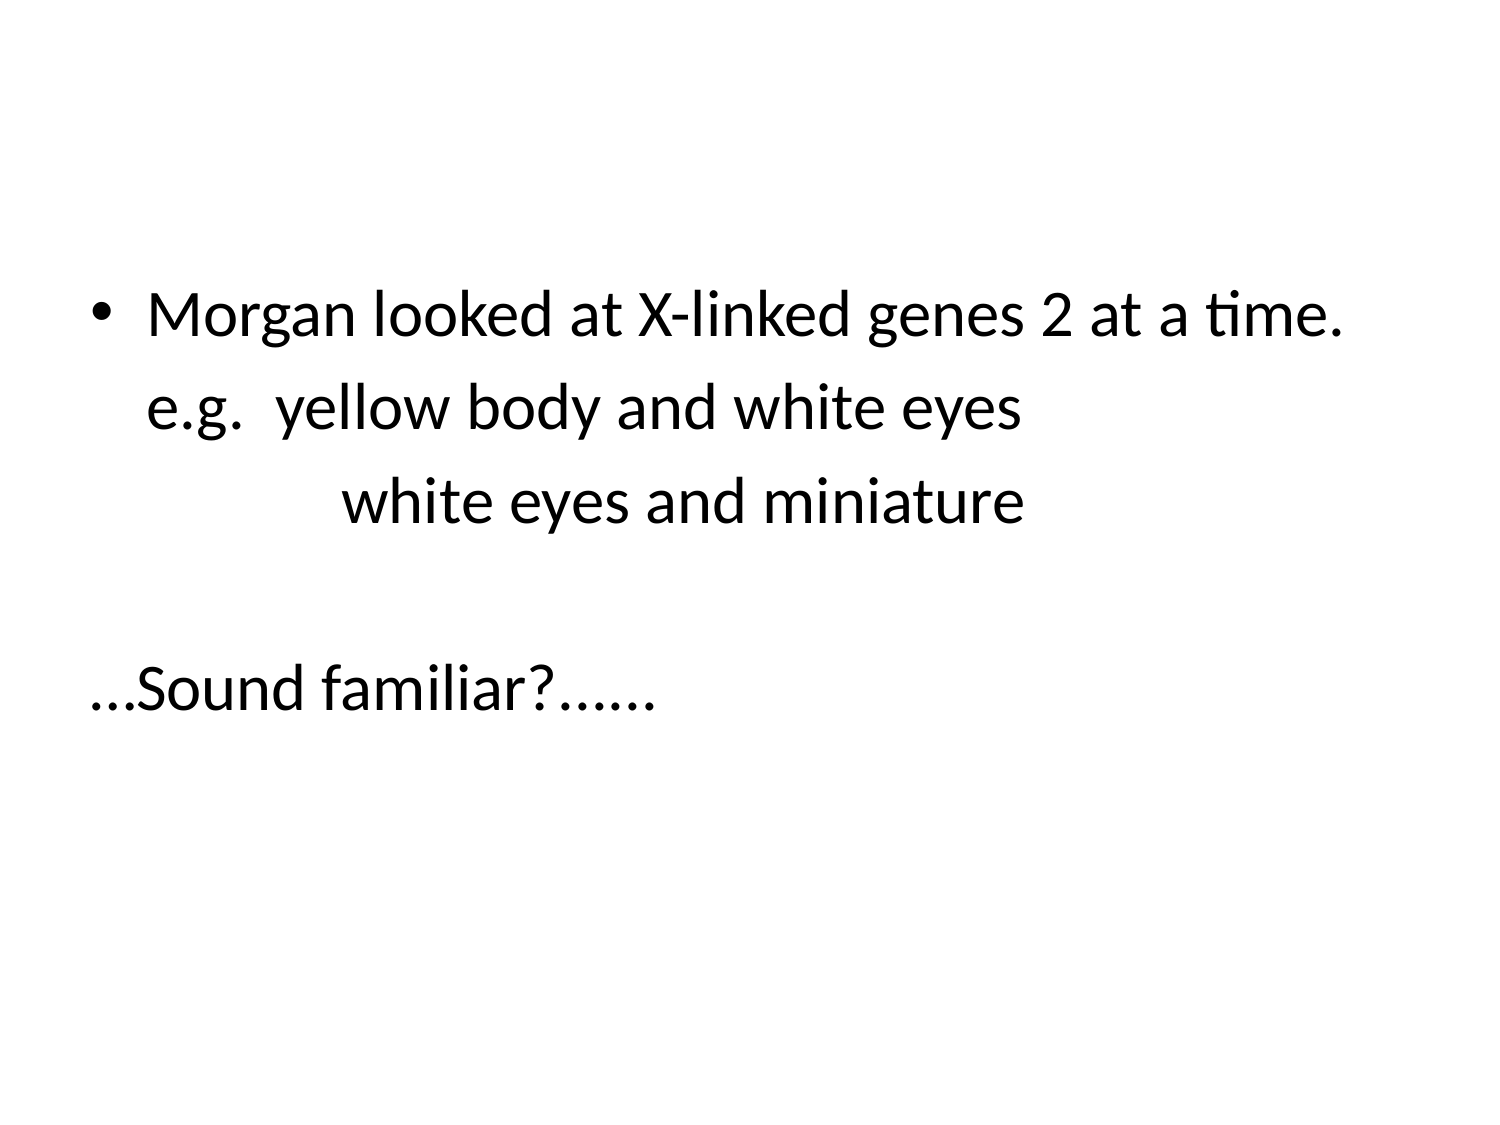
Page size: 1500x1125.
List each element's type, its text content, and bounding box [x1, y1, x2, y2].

list Morgan looked at X-linked genes 2 at a time. e.g. yellow body and white eyes white eyes and miniature …Sound familiar?...... [75, 262, 1425, 1005]
